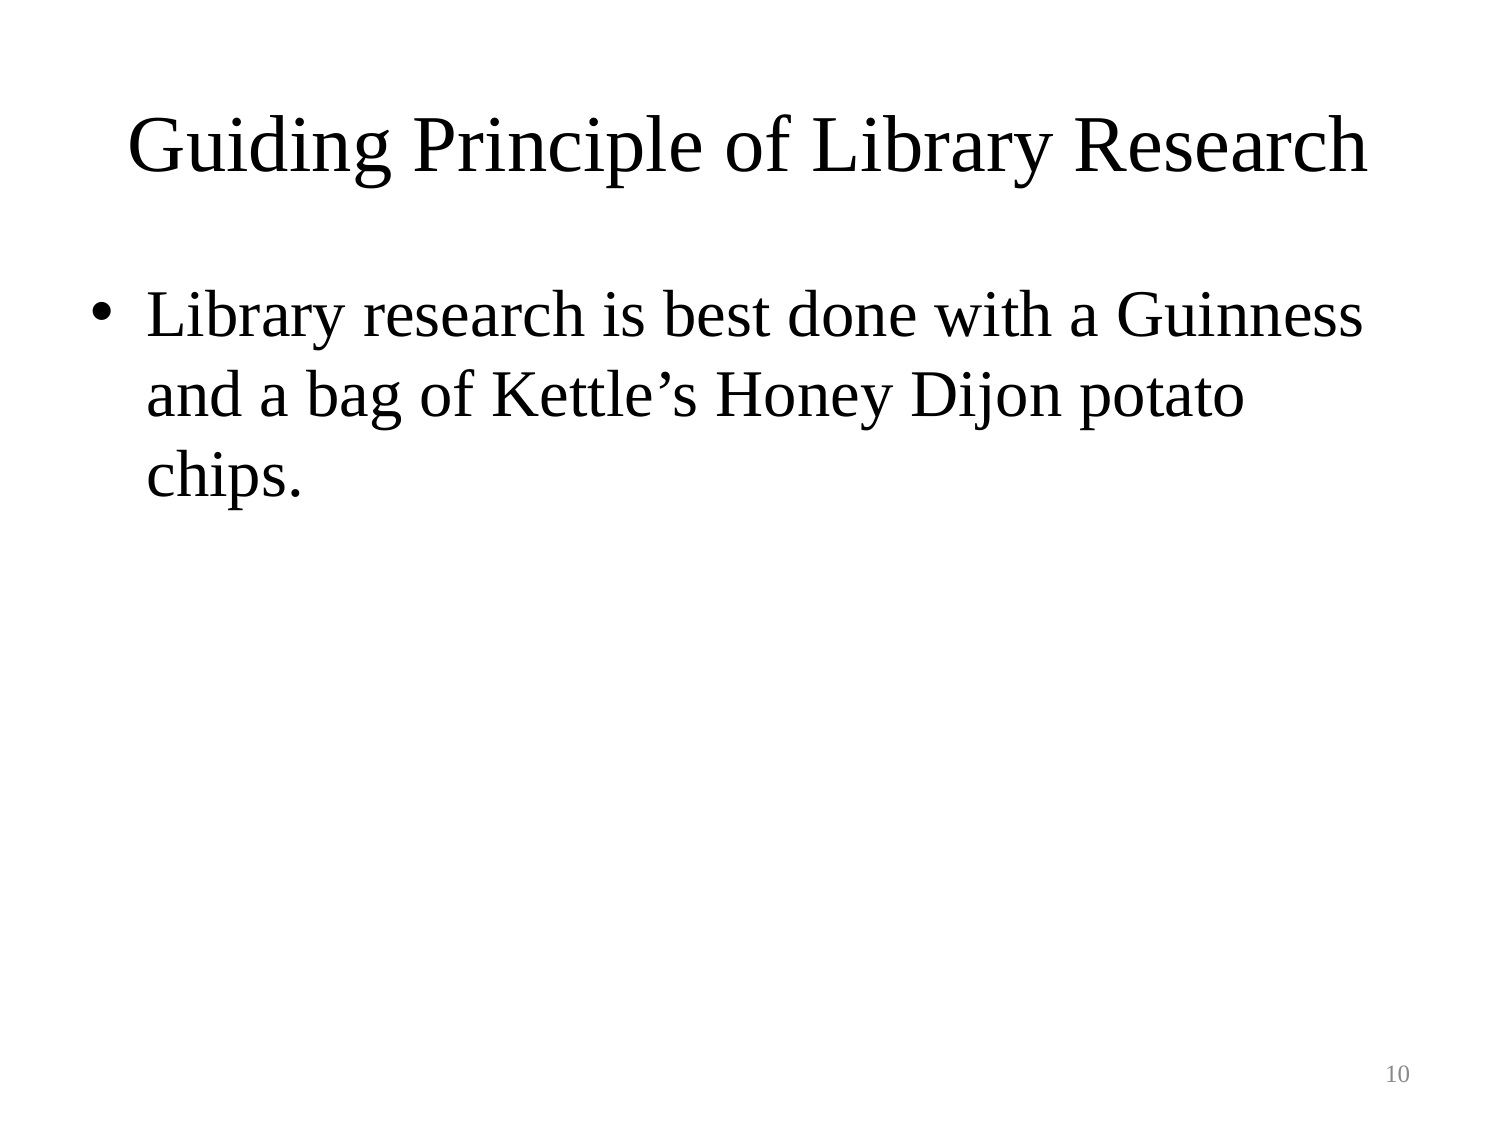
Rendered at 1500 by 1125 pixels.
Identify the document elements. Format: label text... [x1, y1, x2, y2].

list Library research is best done with a Guinness and a bag of Kettle’s Honey Dijon potato chips. [75, 262, 1425, 1005]
title Guiding Principle of Library Research [75, 45, 1425, 233]
slide_number 10 [1074, 1042, 1425, 1103]
